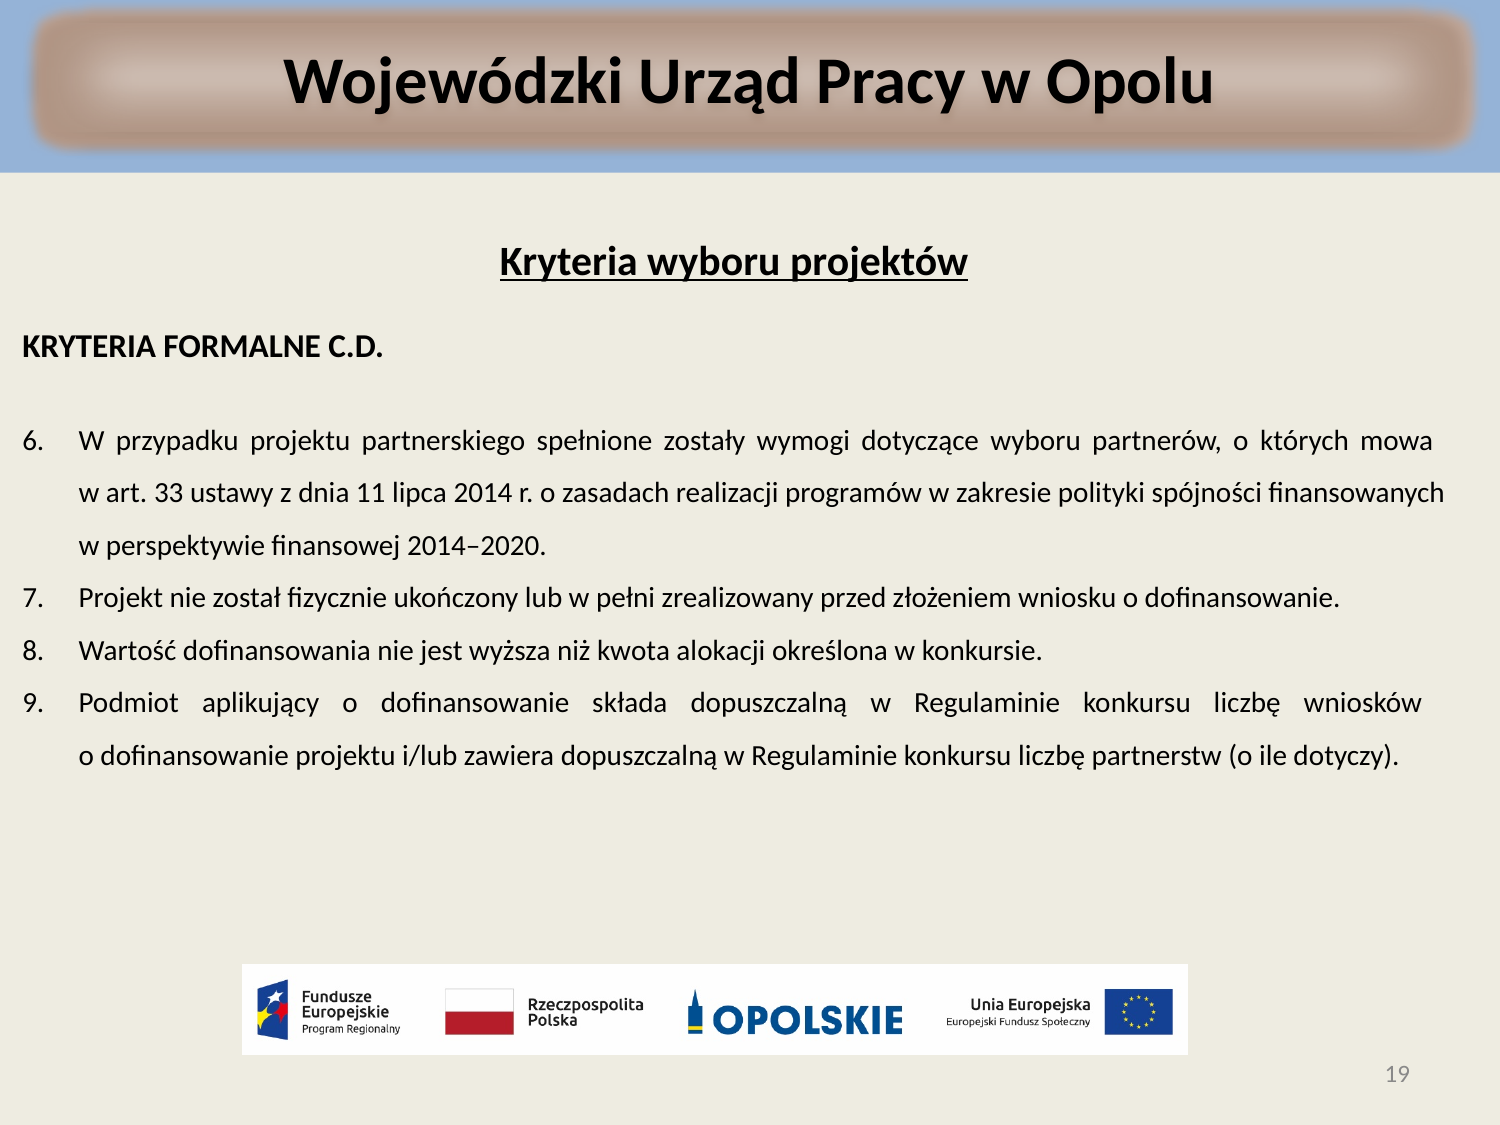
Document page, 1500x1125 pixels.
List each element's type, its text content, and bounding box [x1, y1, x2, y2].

text_box Kryteria wyboru projektów KRYTERIA FORMALNE C.D. W przypadku projektu partnerskiego spełnione zostały wymogi dotyczące wyboru partnerów, o których mowa w art. 33 ustawy z dnia 11 lipca 2014 r. o zasadach realizacji programów w zakresie polityki spójności finansowanych w perspektywie finansowej 2014–2020. Projekt nie został fizycznie ukończony lub w pełni zrealizowany przed złożeniem wniosku o dofinansowanie. Wartość dofinansowania nie jest wyższa niż kwota alokacji określona w konkursie. Podmiot aplikujący o dofinansowanie składa dopuszczalną w Regulaminie konkursu liczbę wniosków o dofinansowanie projektu i/lub zawiera dopuszczalną w Regulaminie konkursu liczbę partnerstw (o ile dotyczy). [7, 191, 1461, 1053]
slide_number 19 [1074, 1042, 1425, 1103]
picture [241, 963, 1188, 1055]
text_box [0, 0, 1500, 175]
